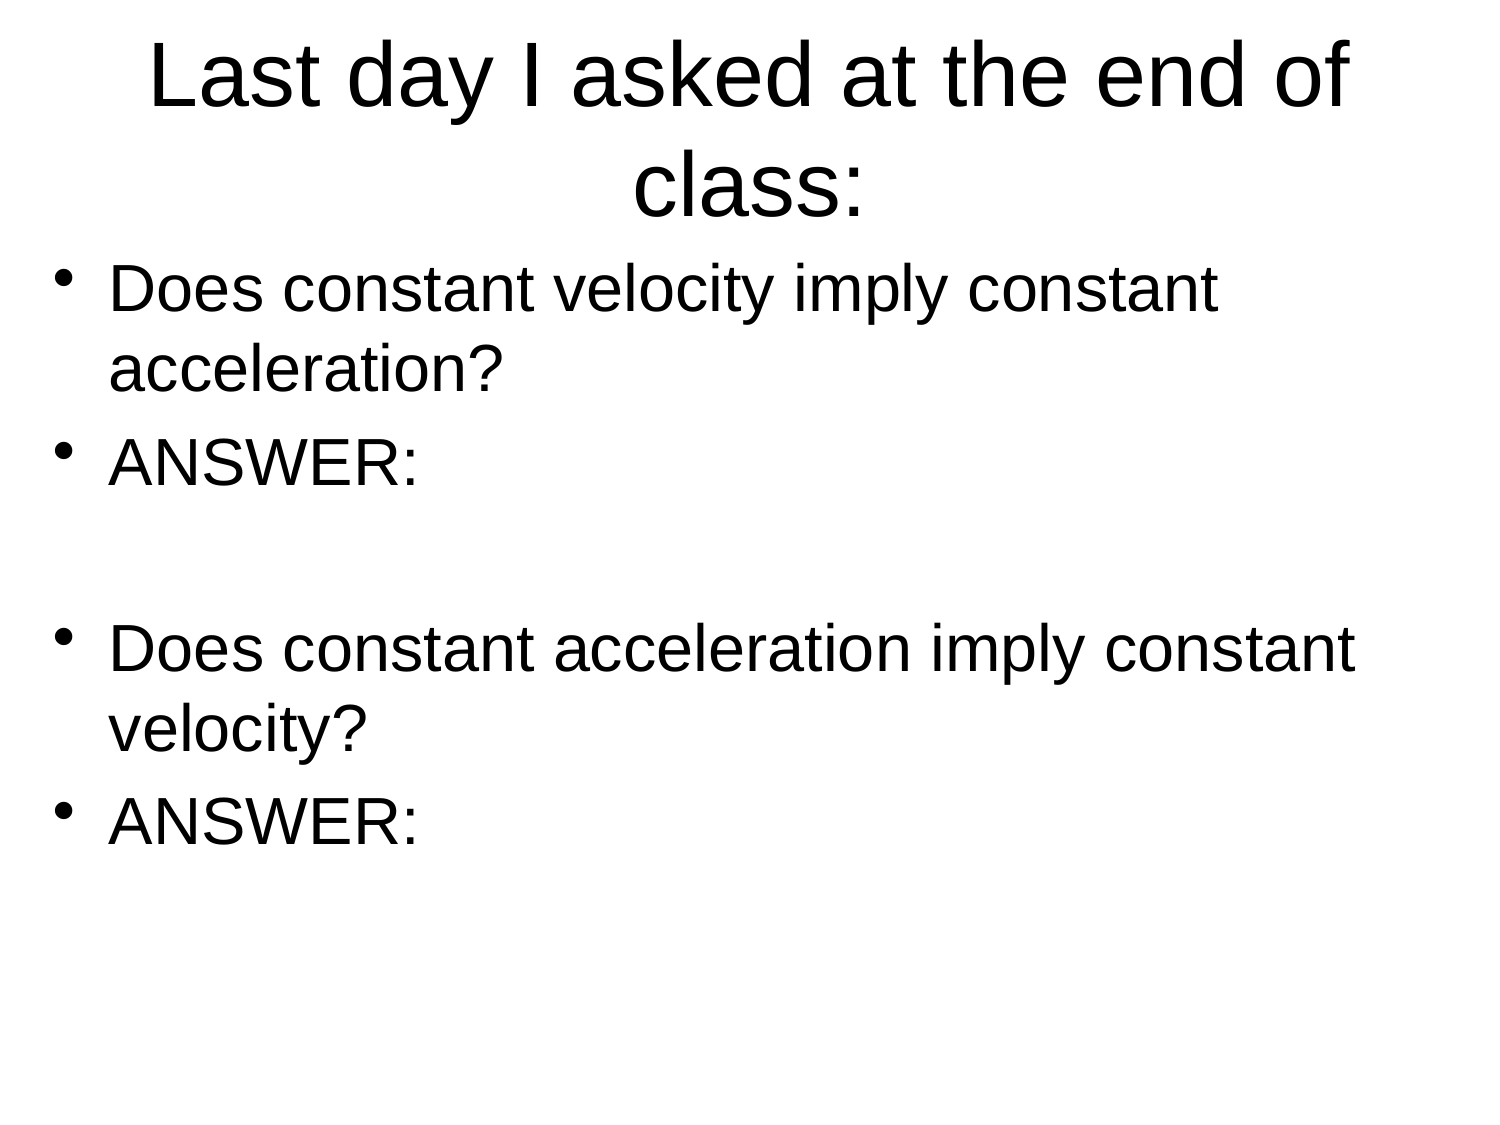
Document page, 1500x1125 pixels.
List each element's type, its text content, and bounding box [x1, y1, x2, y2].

list Does constant velocity imply constant acceleration? ANSWER: Does constant acceleration imply constant velocity? ANSWER: [37, 237, 1438, 1101]
title Last day I asked at the end of class: [74, 24, 1426, 226]
